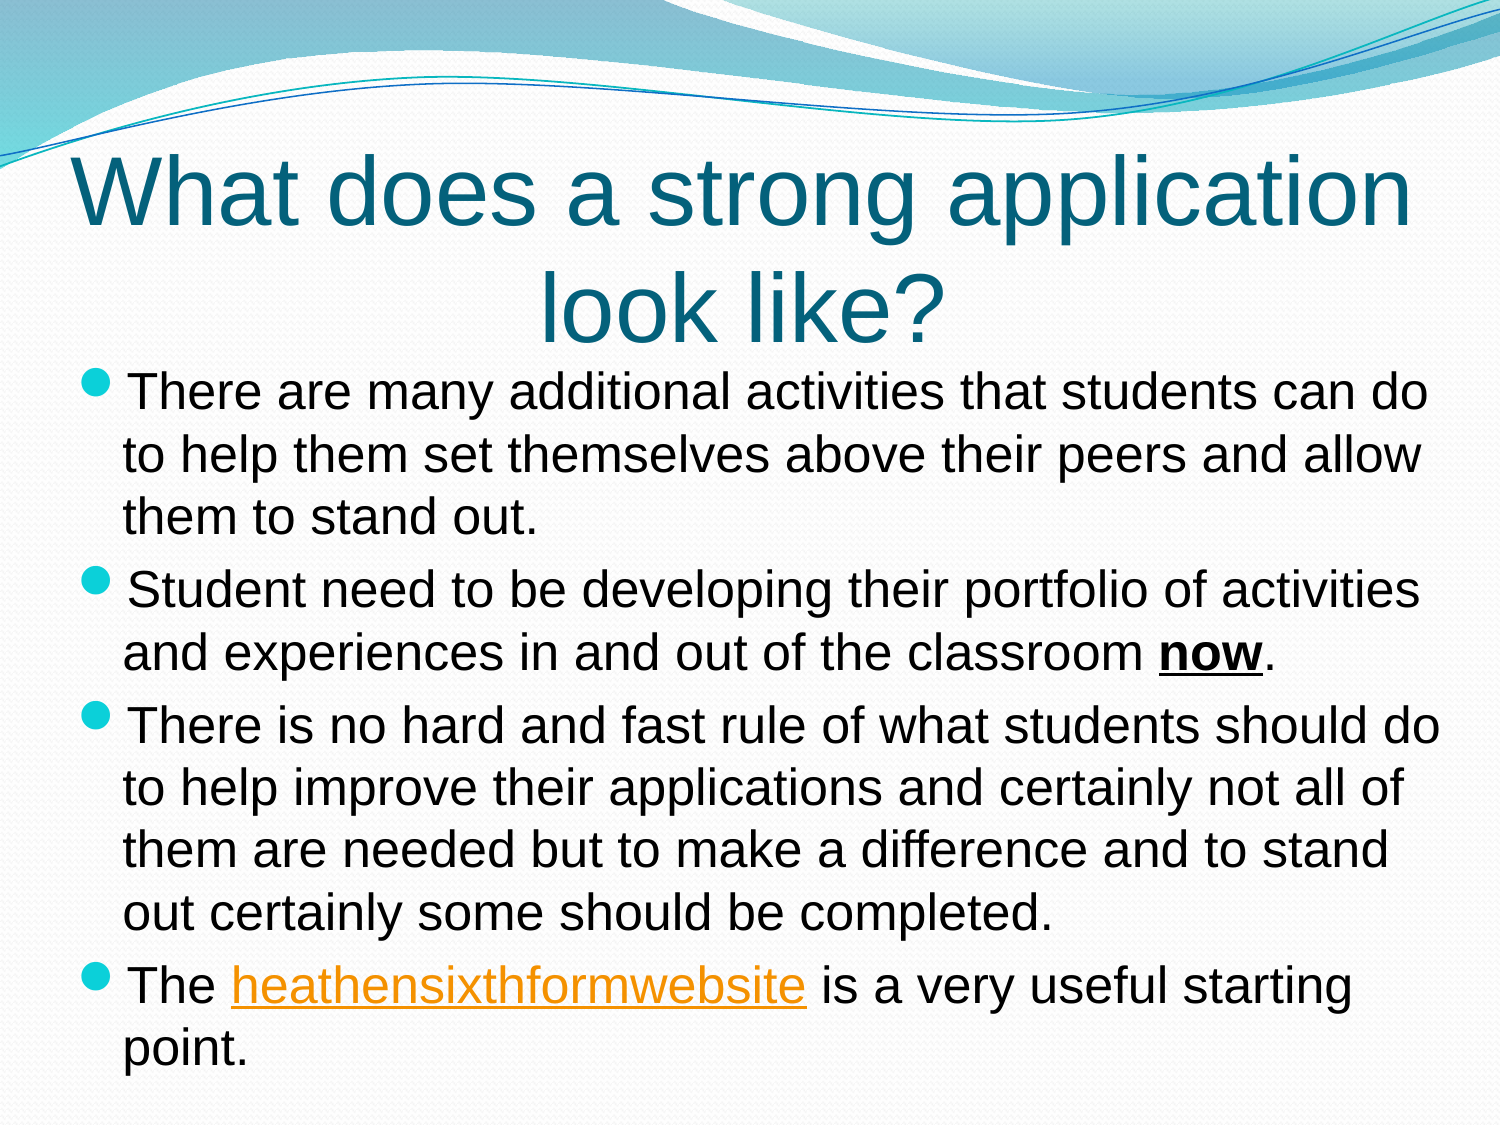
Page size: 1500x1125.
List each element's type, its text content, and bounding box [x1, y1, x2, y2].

list There are many additional activities that students can do to help them set themselves above their peers and allow them to stand out. Student need to be developing their portfolio of activities and experiences in and out of the classroom now. There is no hard and fast rule of what students should do to help improve their applications and certainly not all of them are needed but to make a difference and to stand out certainly some should be completed. The heathensixthformwebsite is a very useful starting point. [62, 275, 1488, 995]
title What does a strong application look like? [0, 174, 1488, 363]
